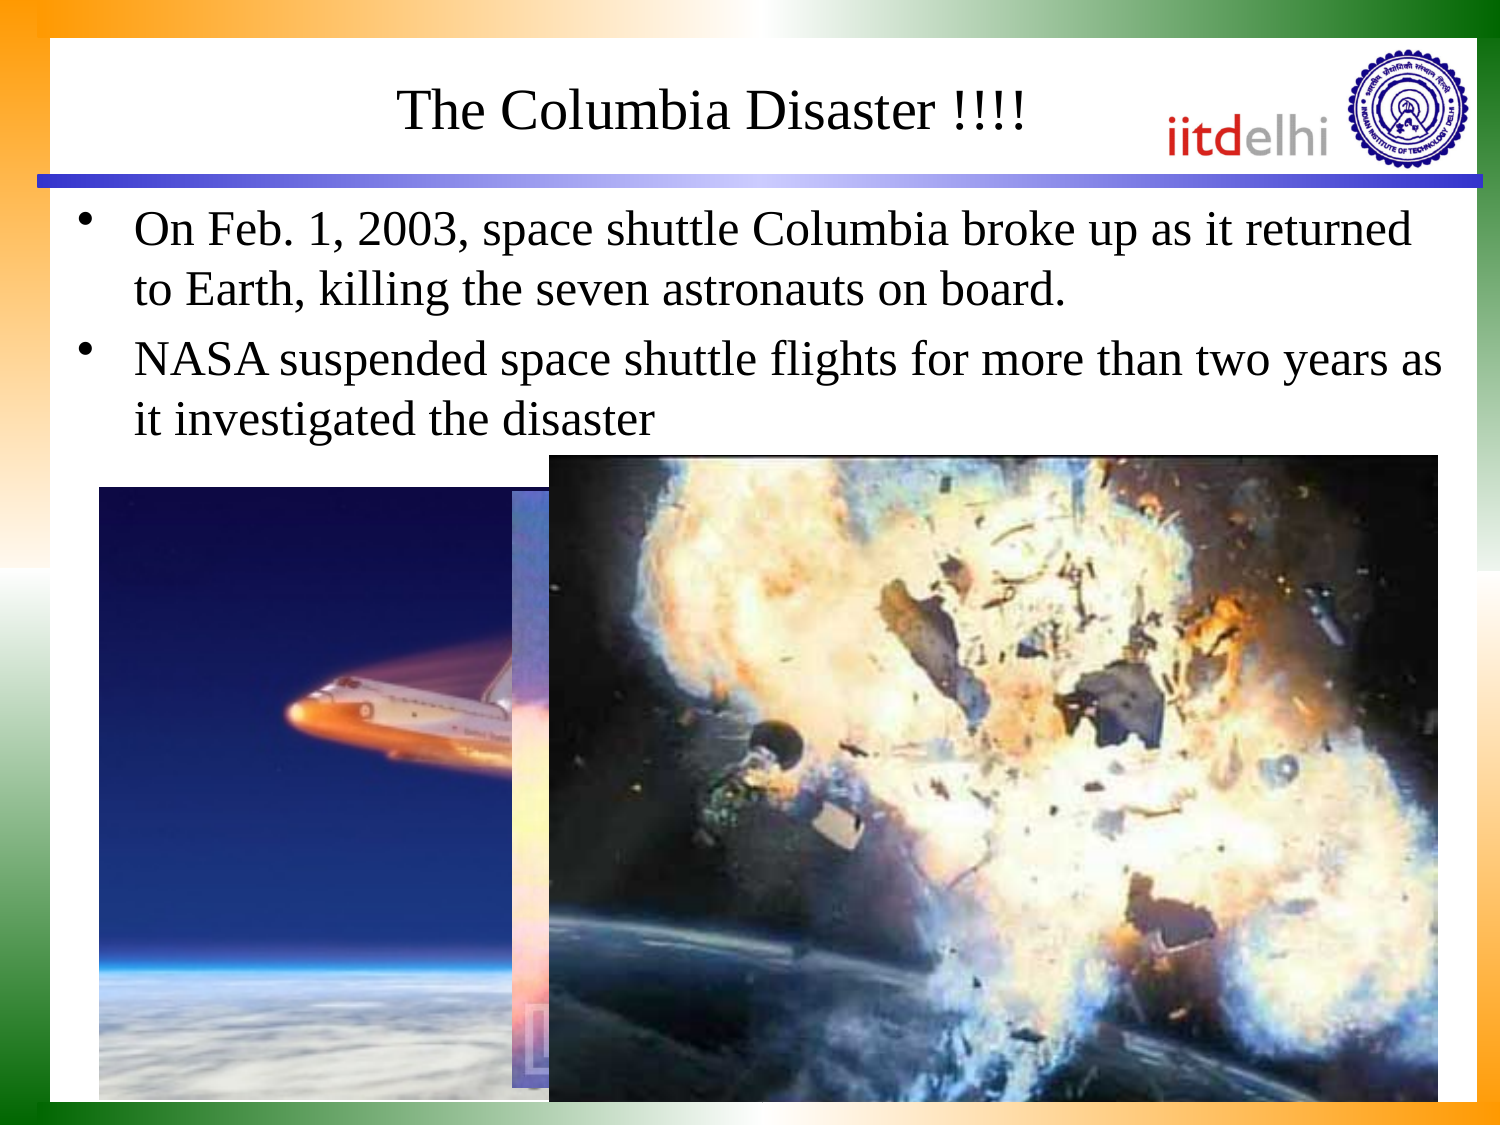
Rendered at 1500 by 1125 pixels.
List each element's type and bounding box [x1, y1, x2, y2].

text_box [0, 0, 1500, 1125]
